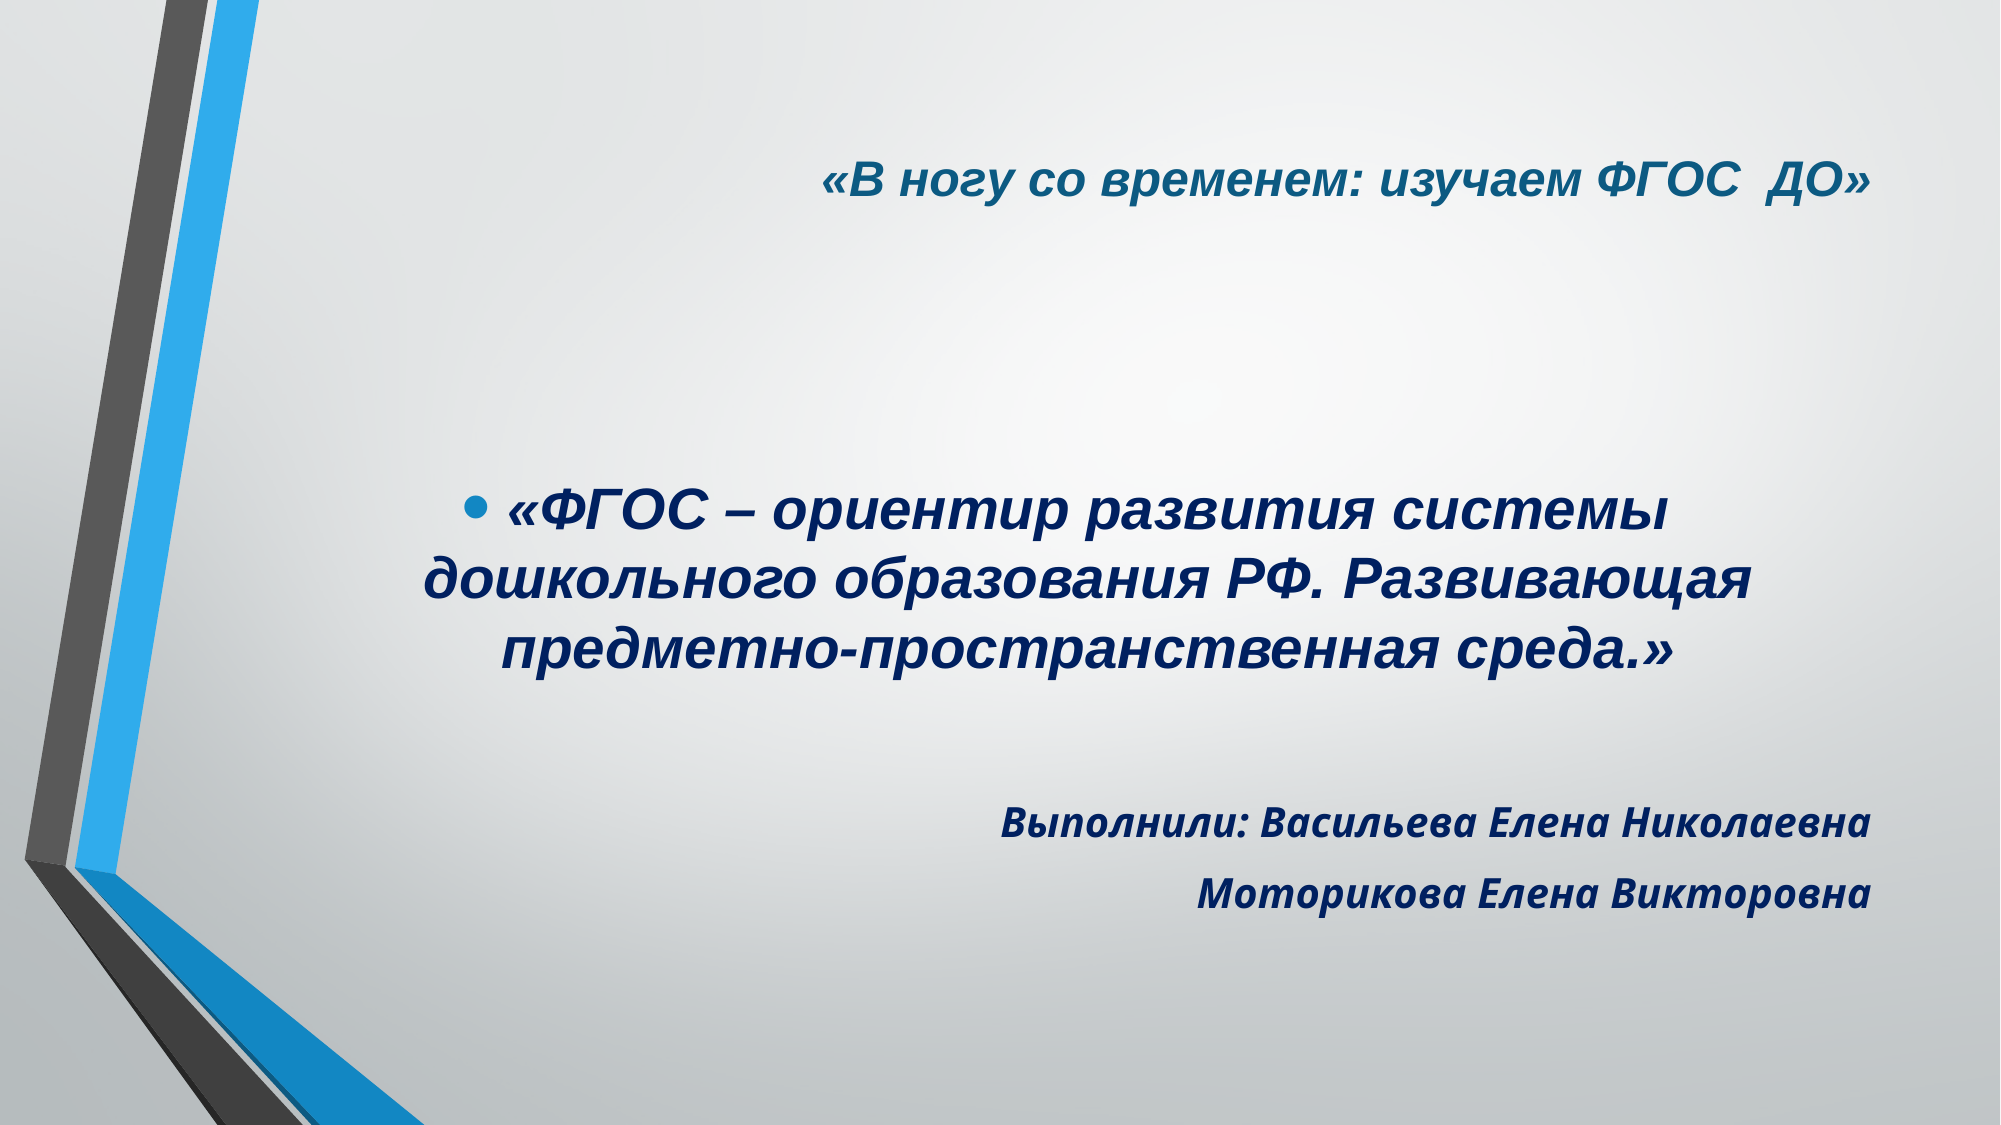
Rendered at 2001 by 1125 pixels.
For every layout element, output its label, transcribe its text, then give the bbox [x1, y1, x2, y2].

title «В ногу со временем: изучаем ФГОС ДО» [243, 112, 1887, 241]
list «ФГОС – ориентир развития системы дошкольного образования РФ. Развивающая предметно-пространственная среда.» Выполнили: Васильева Елена Николаевна Моторикова Елена Викторовна [243, 437, 1887, 950]
